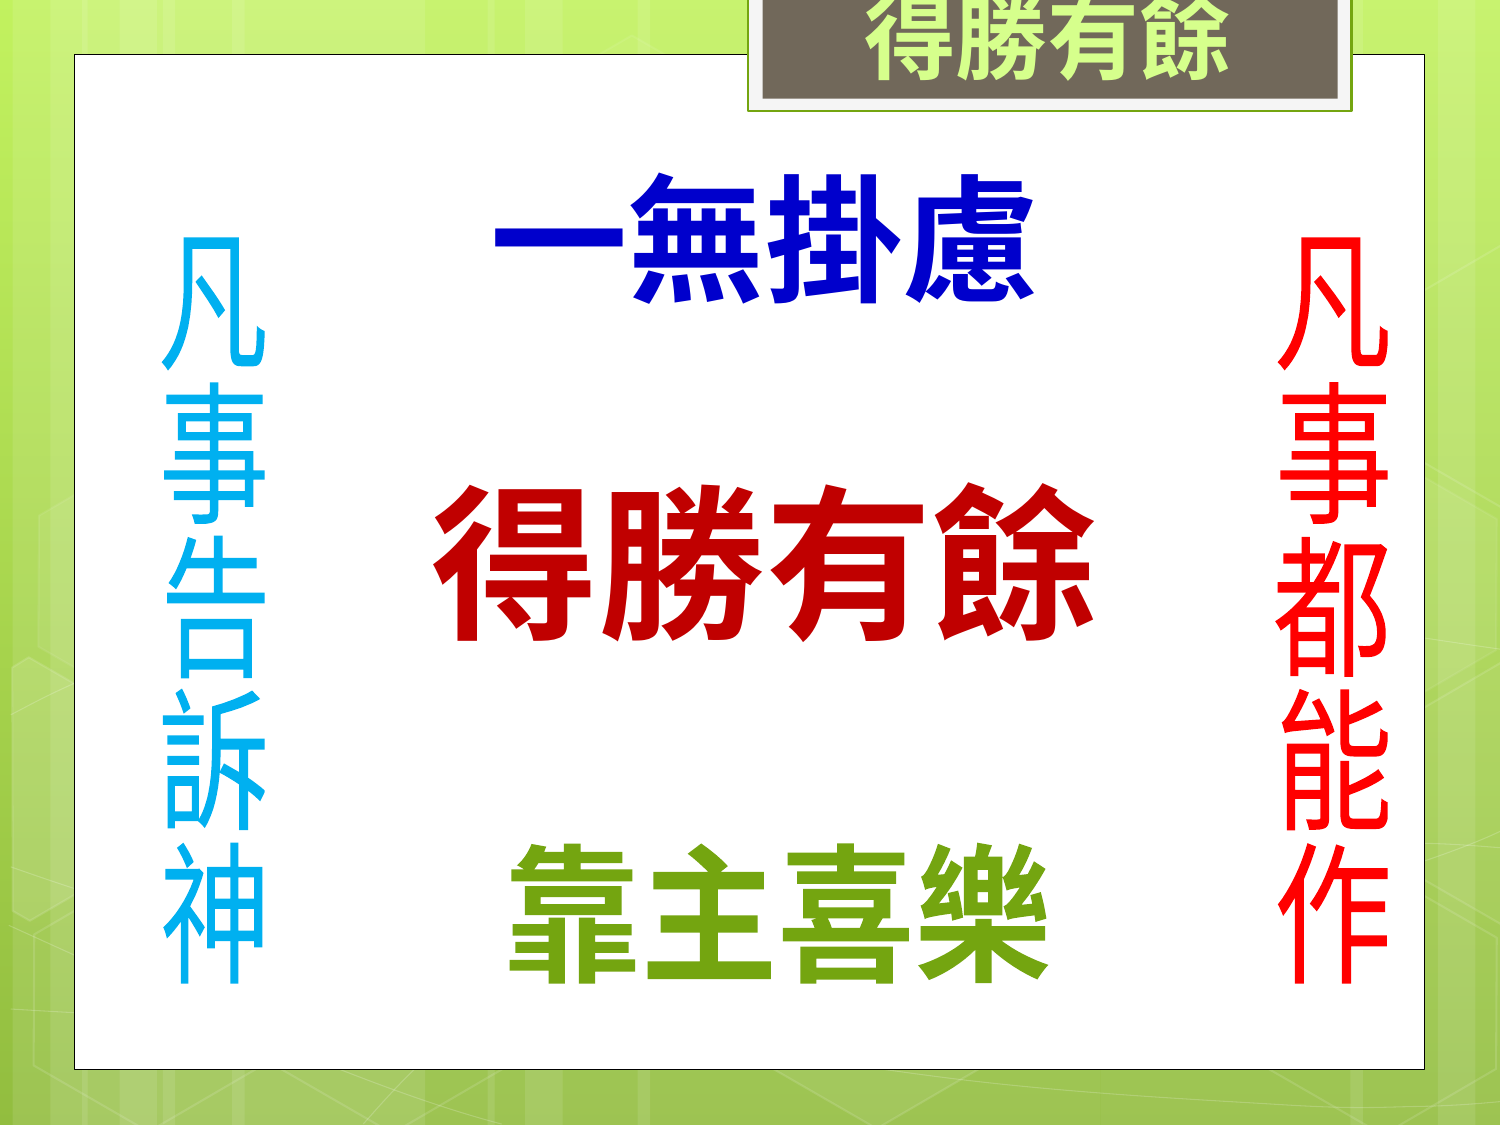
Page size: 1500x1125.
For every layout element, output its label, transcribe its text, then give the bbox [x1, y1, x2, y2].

text_box 得勝有餘 [765, 0, 1351, 98]
text_box 一無掛慮 [423, 146, 1108, 327]
text_box 得勝有餘 [405, 452, 1125, 667]
